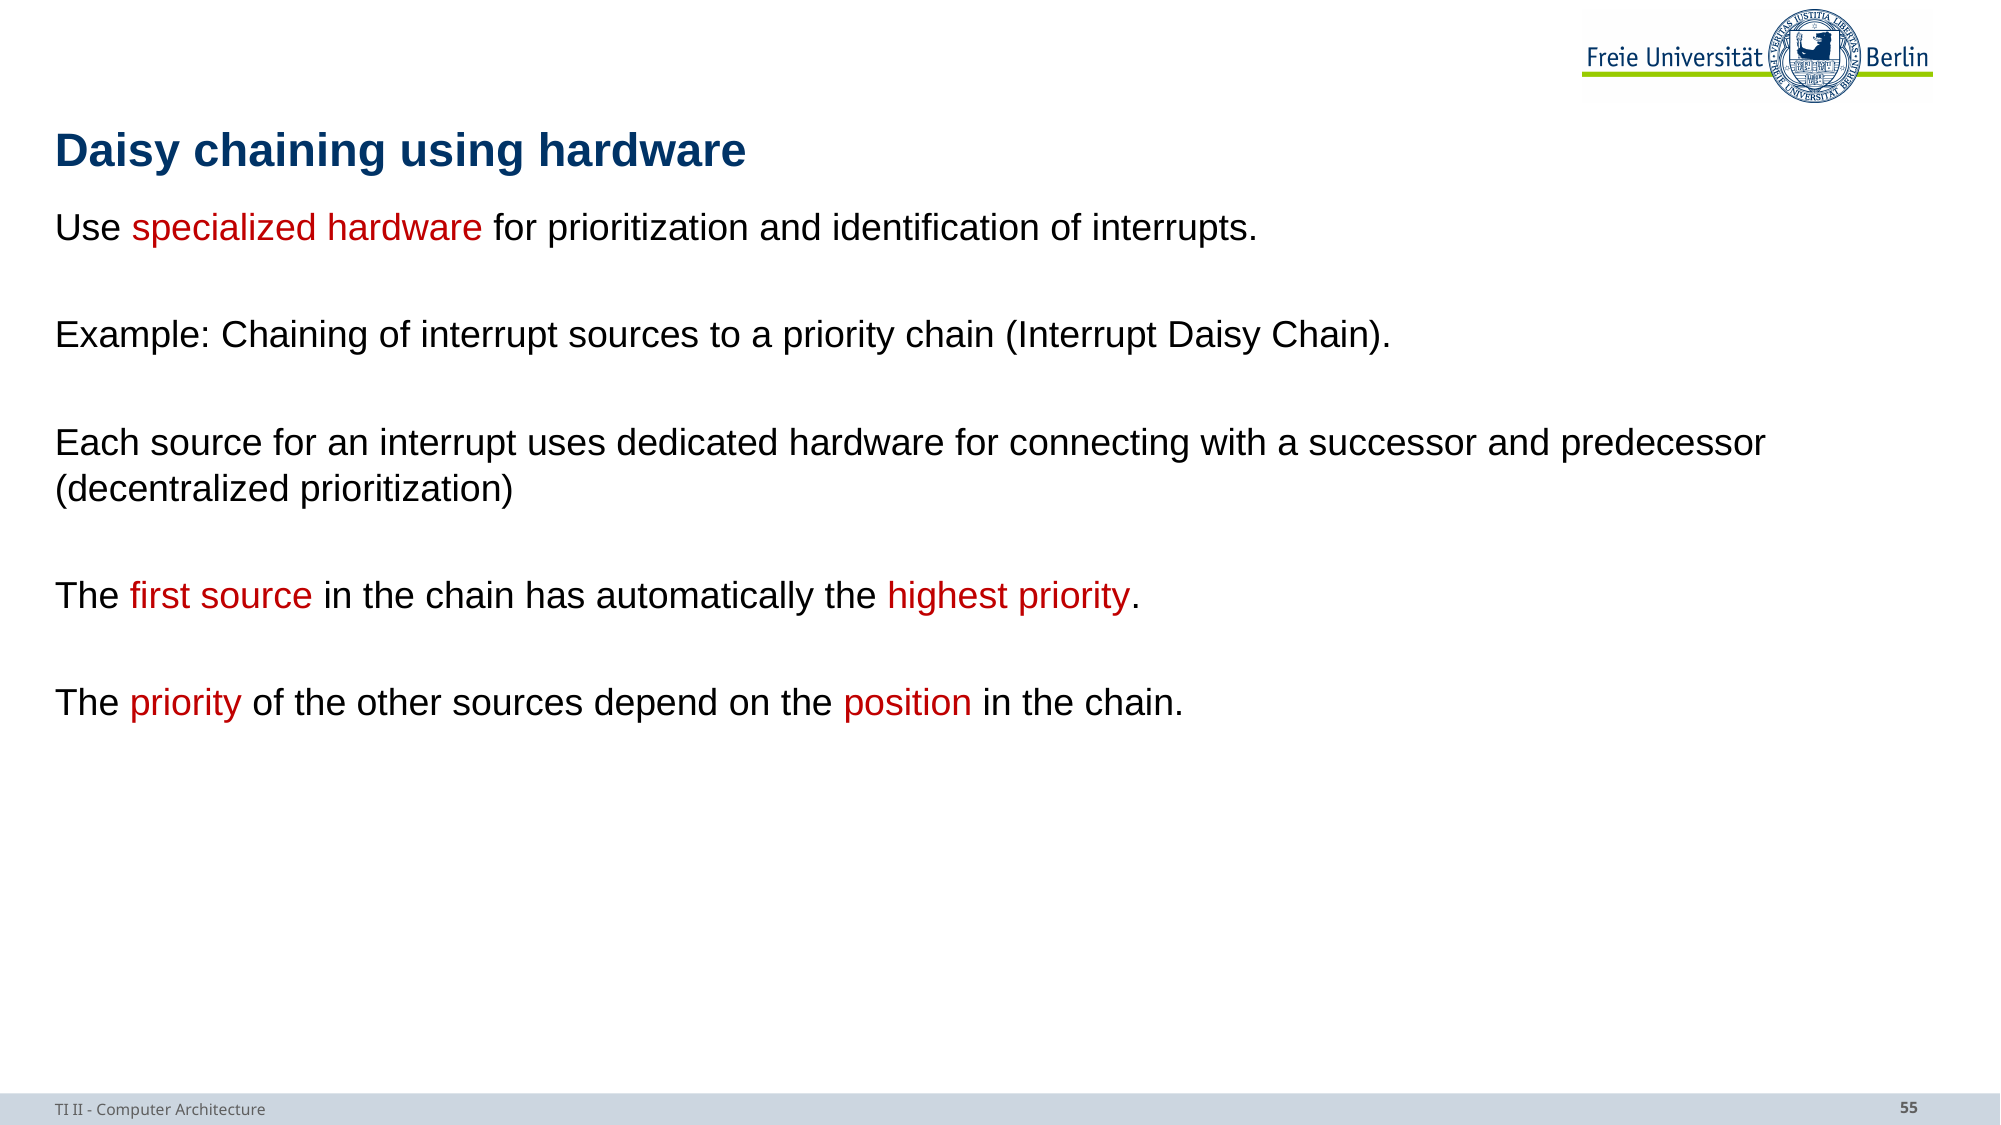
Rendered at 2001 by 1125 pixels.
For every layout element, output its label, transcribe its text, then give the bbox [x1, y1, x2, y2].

list Use specialized hardware for prioritization and identification of interrupts. Example: Chaining of interrupt sources to a priority chain (Interrupt Daisy Chain). Each source for an interrupt uses dedicated hardware for connecting with a successor and predecessor (decentralized prioritization) The first source in the chain has automatically the highest priority. The priority of the other sources depend on the position in the chain. [54, 201, 1946, 1064]
picture [1582, 9, 1933, 103]
title Daisy chaining using hardware [54, 117, 1946, 188]
footer TI II - Computer Architecture [54, 1091, 1363, 1125]
